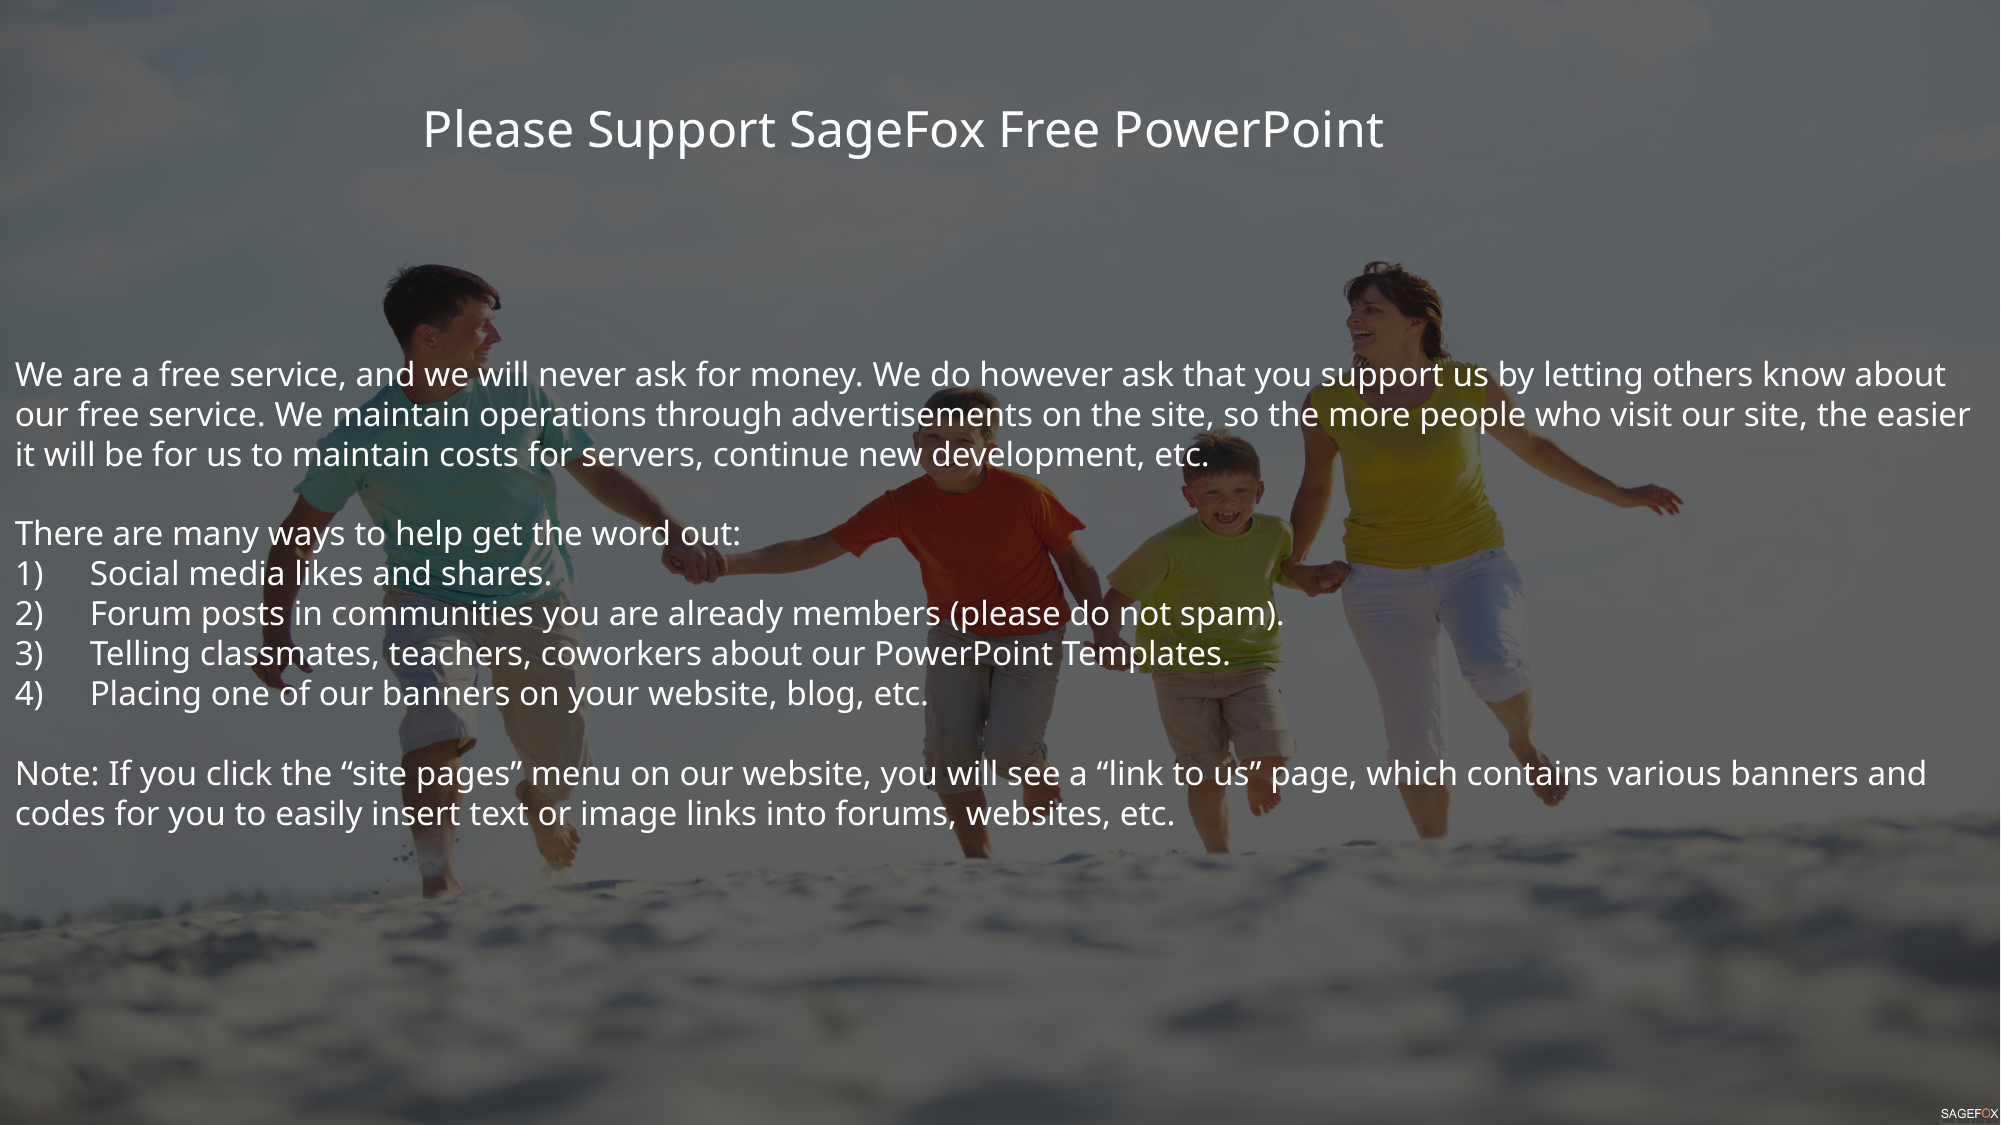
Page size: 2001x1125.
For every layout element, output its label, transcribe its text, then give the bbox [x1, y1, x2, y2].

text_box We are a free service, and we will never ask for money. We do however ask that you support us by letting others know about our free service. We maintain operations through advertisements on the site, so the more people who visit our site, the easier it will be for us to maintain costs for servers, continue new development, etc. There are many ways to help get the word out: Social media likes and shares. Forum posts in communities you are already members (please do not spam). Telling classmates, teachers, coworkers about our PowerPoint Templates. Placing one of our banners on your website, blog, etc. Note: If you click the “site pages” menu on our website, you will see a “link to us” page, which contains various banners and codes for you to easily insert text or image links into forums, websites, etc. [0, 0, 2000, 1125]
title Please Support SageFox Free PowerPoint [363, 72, 1444, 190]
